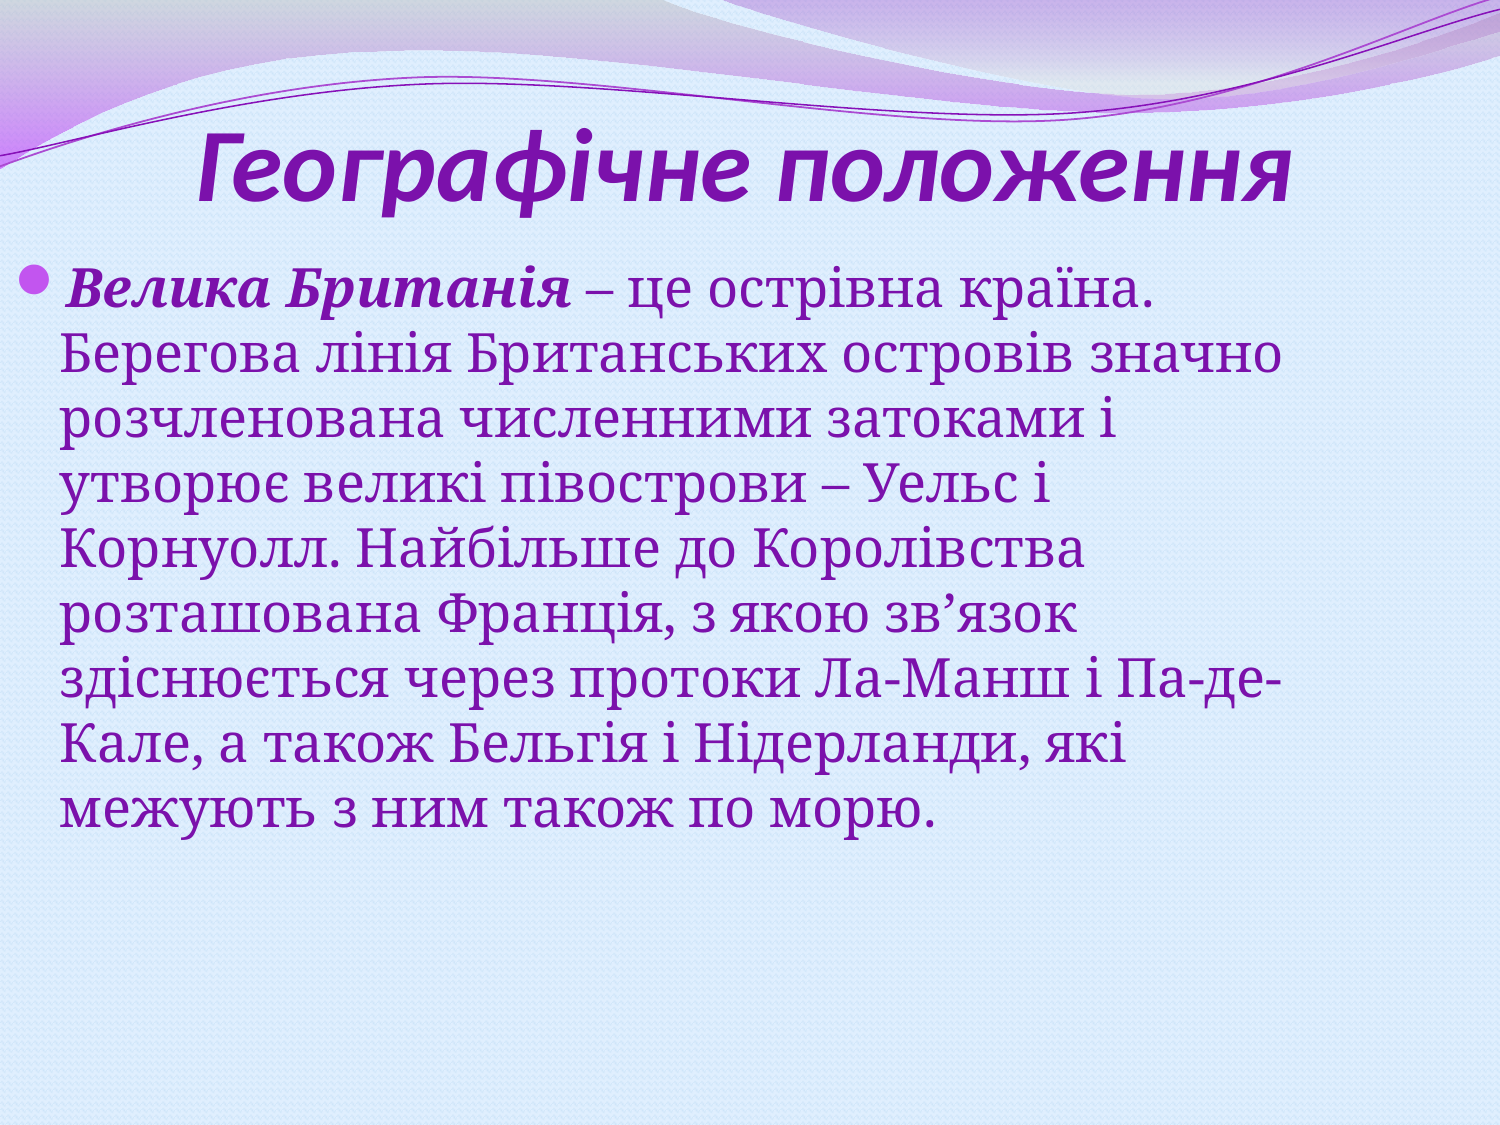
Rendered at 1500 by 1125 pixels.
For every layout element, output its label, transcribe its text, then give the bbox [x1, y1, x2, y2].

list Велика Британія – це острівна країна. Берегова лінія Британських островів значно розчленована численними затоками і утворює великі півострови – Уельс і Корнуолл. Найбільше до Королівства розташована Франція, з якою зв’язок здіснюється через протоки Ла-Манш і Па-де-Кале, а також Бельгія і Нідерланди, які межують з ним також по морю. [0, 246, 1350, 967]
title Географічне положення [70, 35, 1421, 223]
